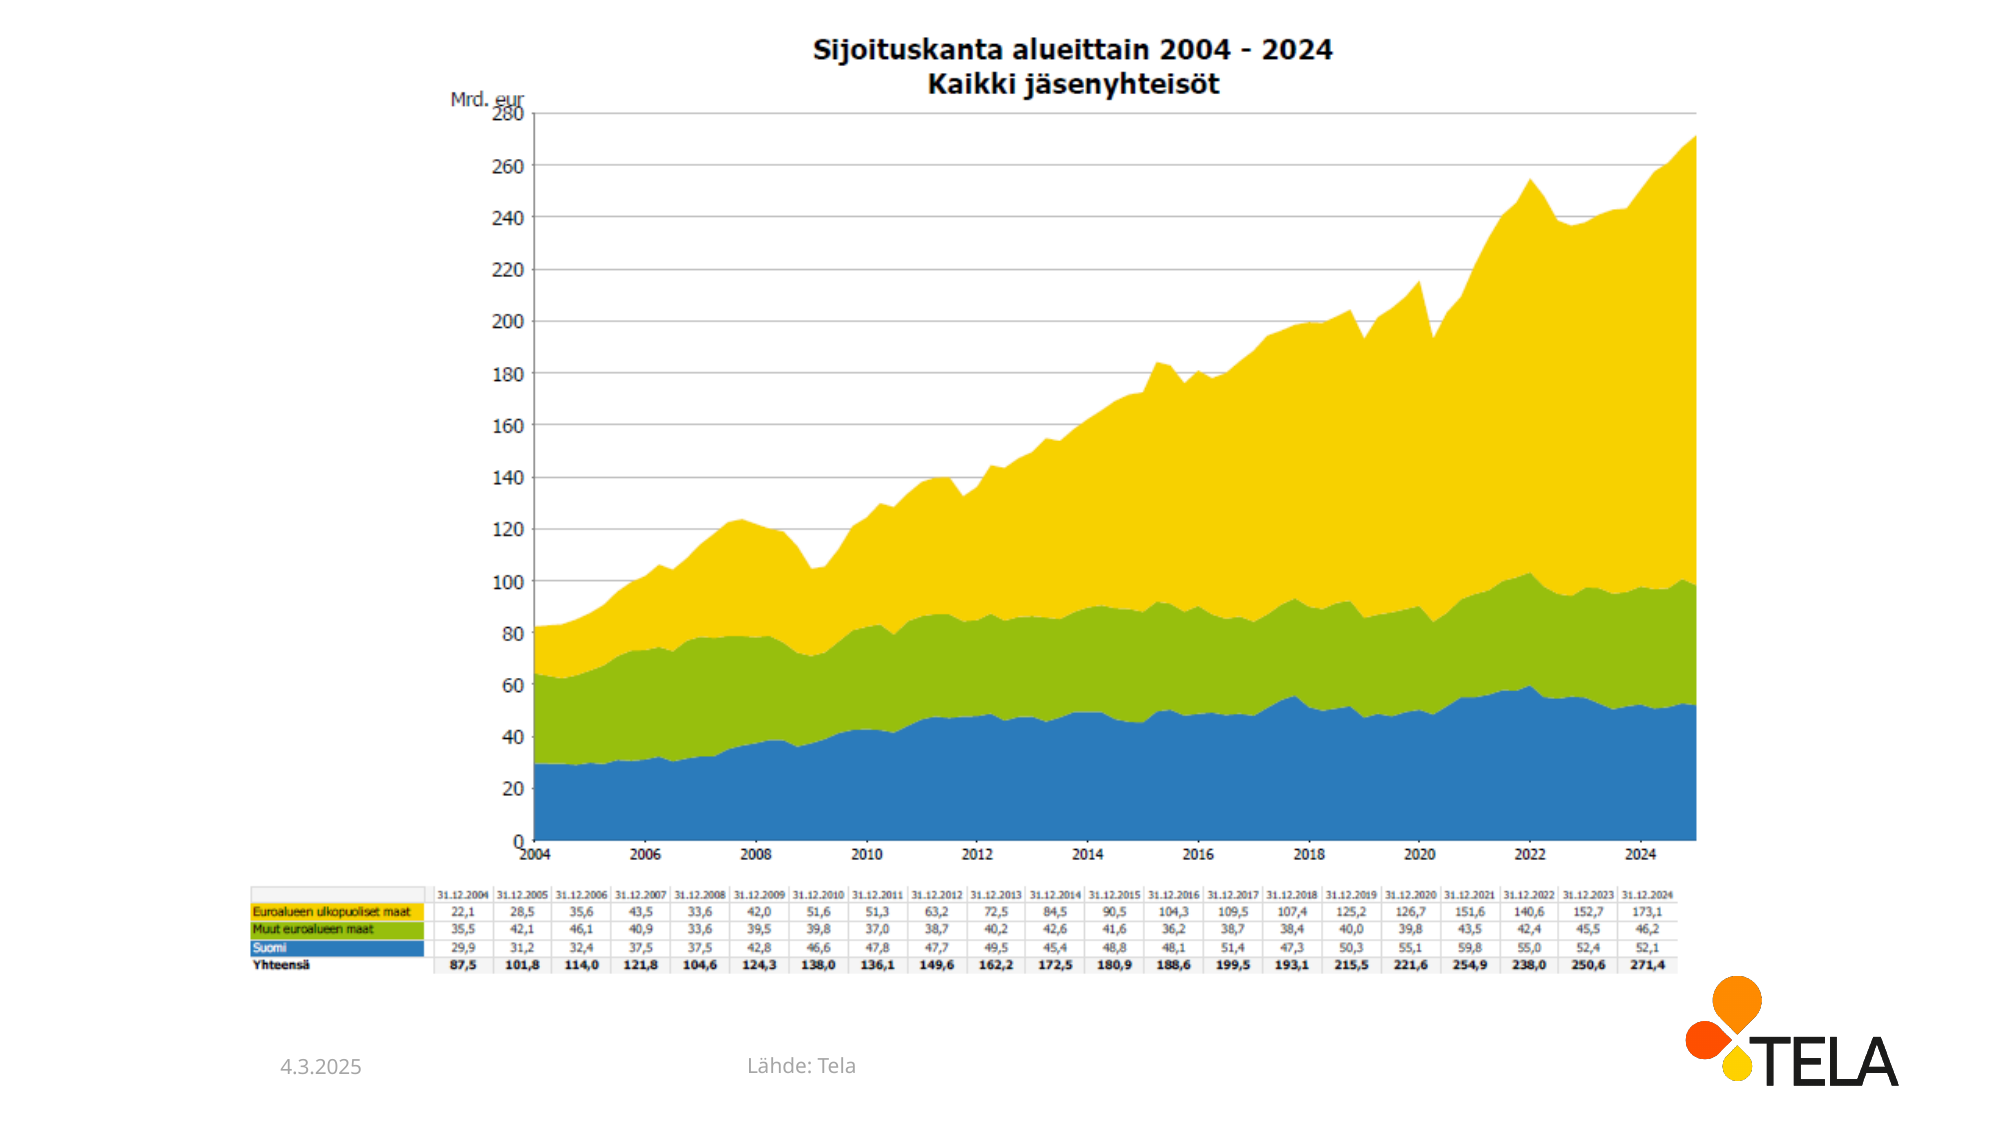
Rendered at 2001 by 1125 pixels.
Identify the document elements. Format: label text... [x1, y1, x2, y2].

picture [231, 18, 1910, 1097]
footer Lähde: Tela [732, 1045, 1366, 1106]
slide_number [265, 1045, 732, 1106]
